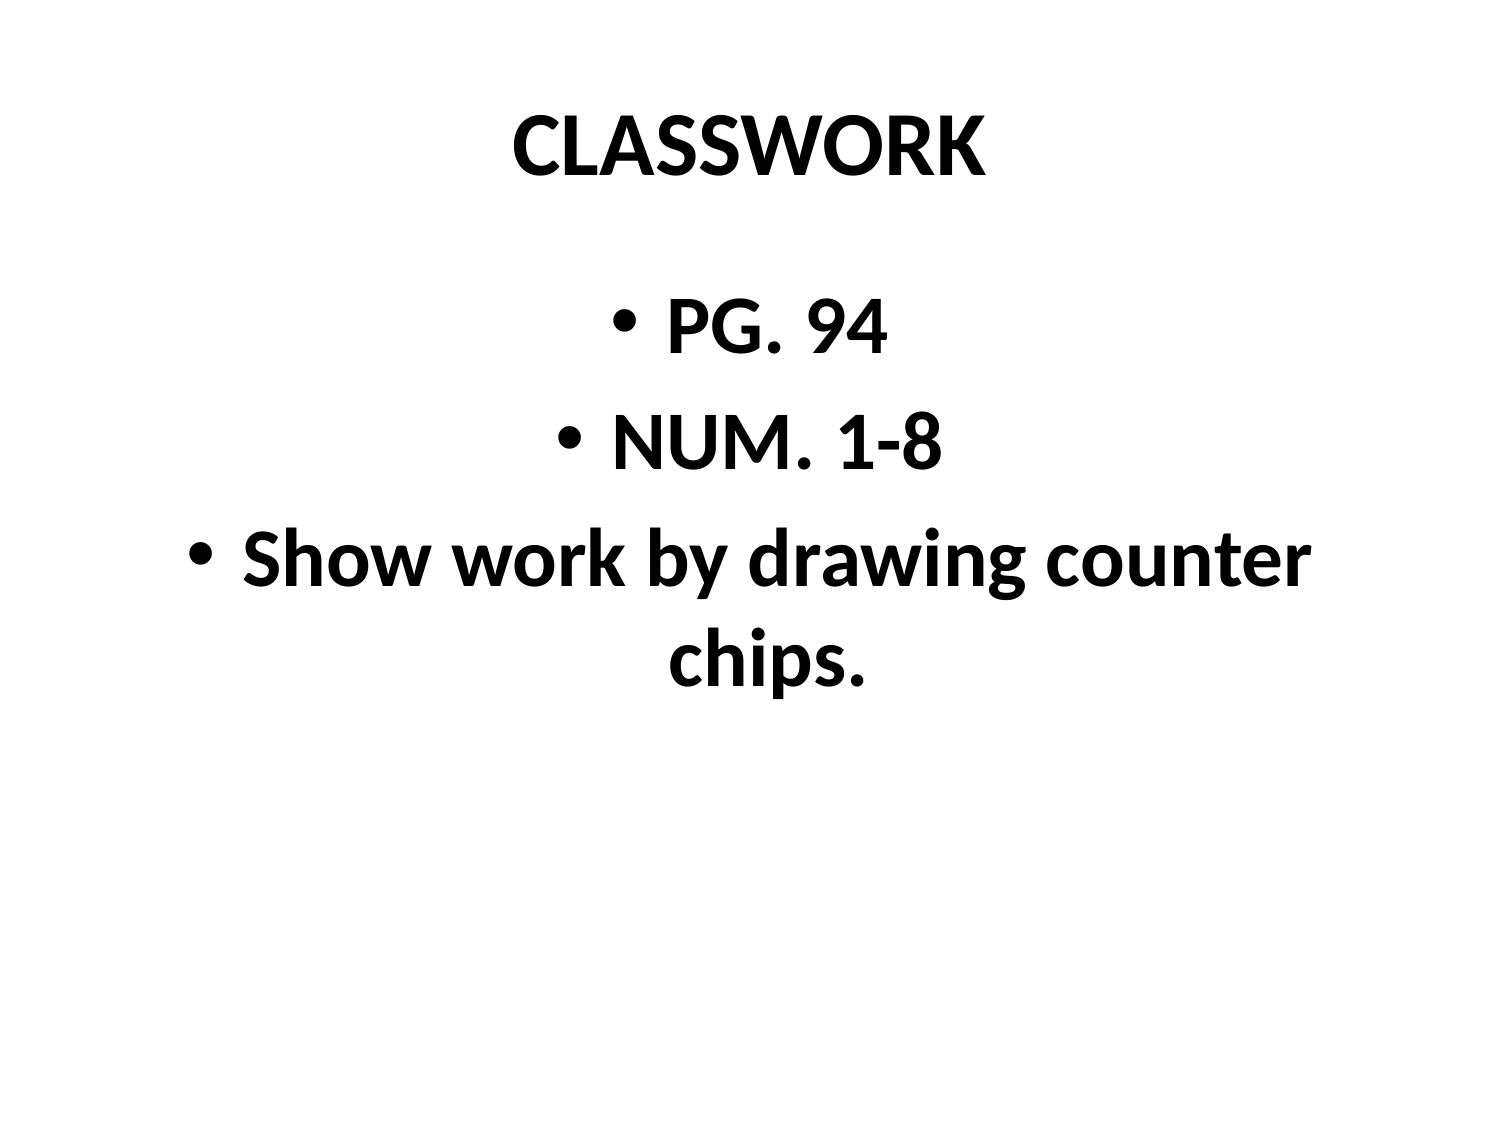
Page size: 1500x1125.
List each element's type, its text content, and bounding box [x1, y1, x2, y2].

list PG. 94 NUM. 1-8 Show work by drawing counter chips. [75, 262, 1425, 1005]
title CLASSWORK [75, 45, 1425, 233]
